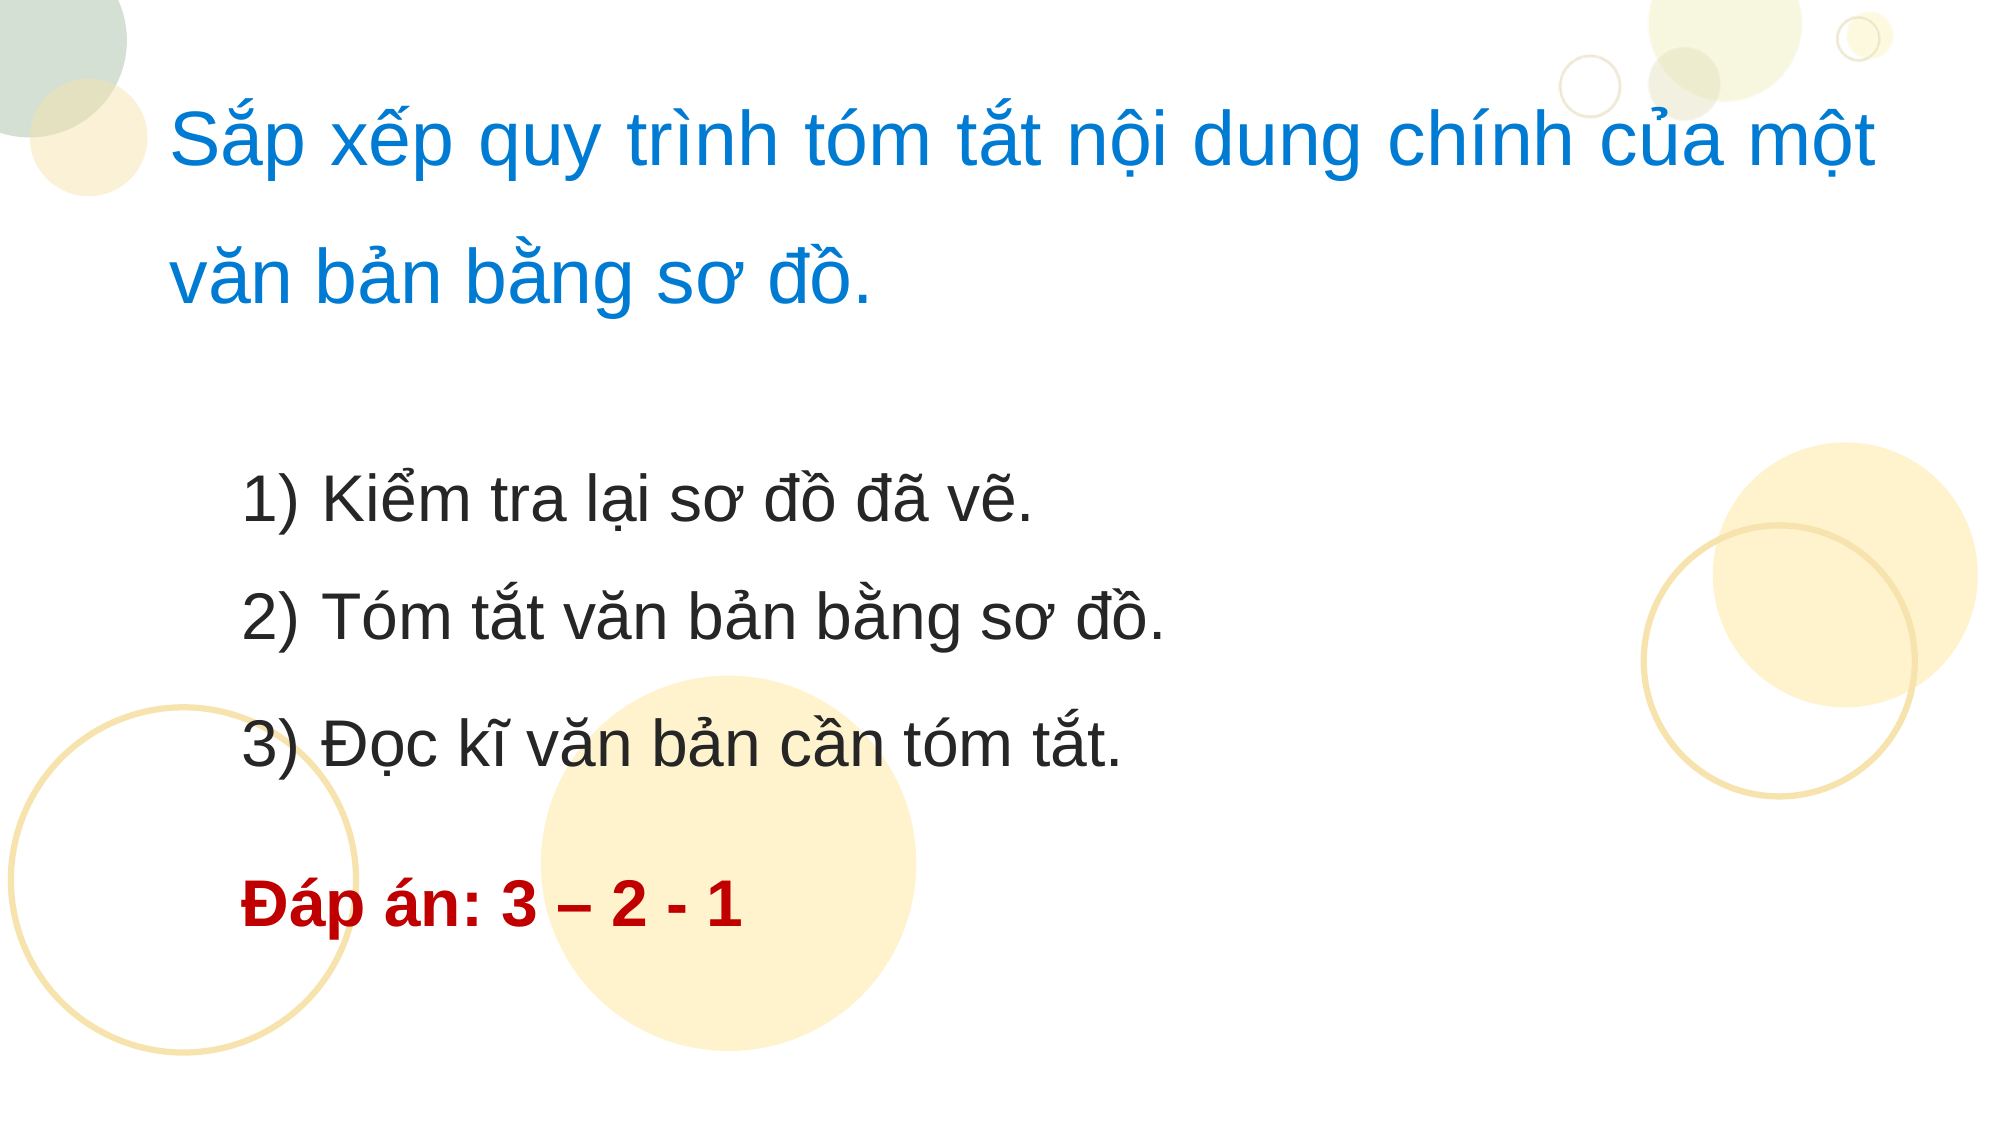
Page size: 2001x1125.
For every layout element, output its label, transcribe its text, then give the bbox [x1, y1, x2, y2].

text_box [1642, 524, 1916, 798]
text_box [0, 0, 128, 139]
text_box [1716, 441, 1979, 690]
text_box [28, 77, 149, 198]
picture [1544, 0, 1930, 151]
title Sắp xếp quy trình tóm tắt nội dung chính của một văn bản bằng sơ đồ. [154, 26, 1893, 336]
text_box [9, 706, 342, 1054]
text_box [561, 951, 896, 1053]
list Kiểm tra lại sơ đồ đã vẽ. Tóm tắt văn bản bằng sơ đồ. Đọc kĩ văn bản cần tóm tắt. Đáp án: 3 – 2 - 1 [226, 405, 1585, 951]
